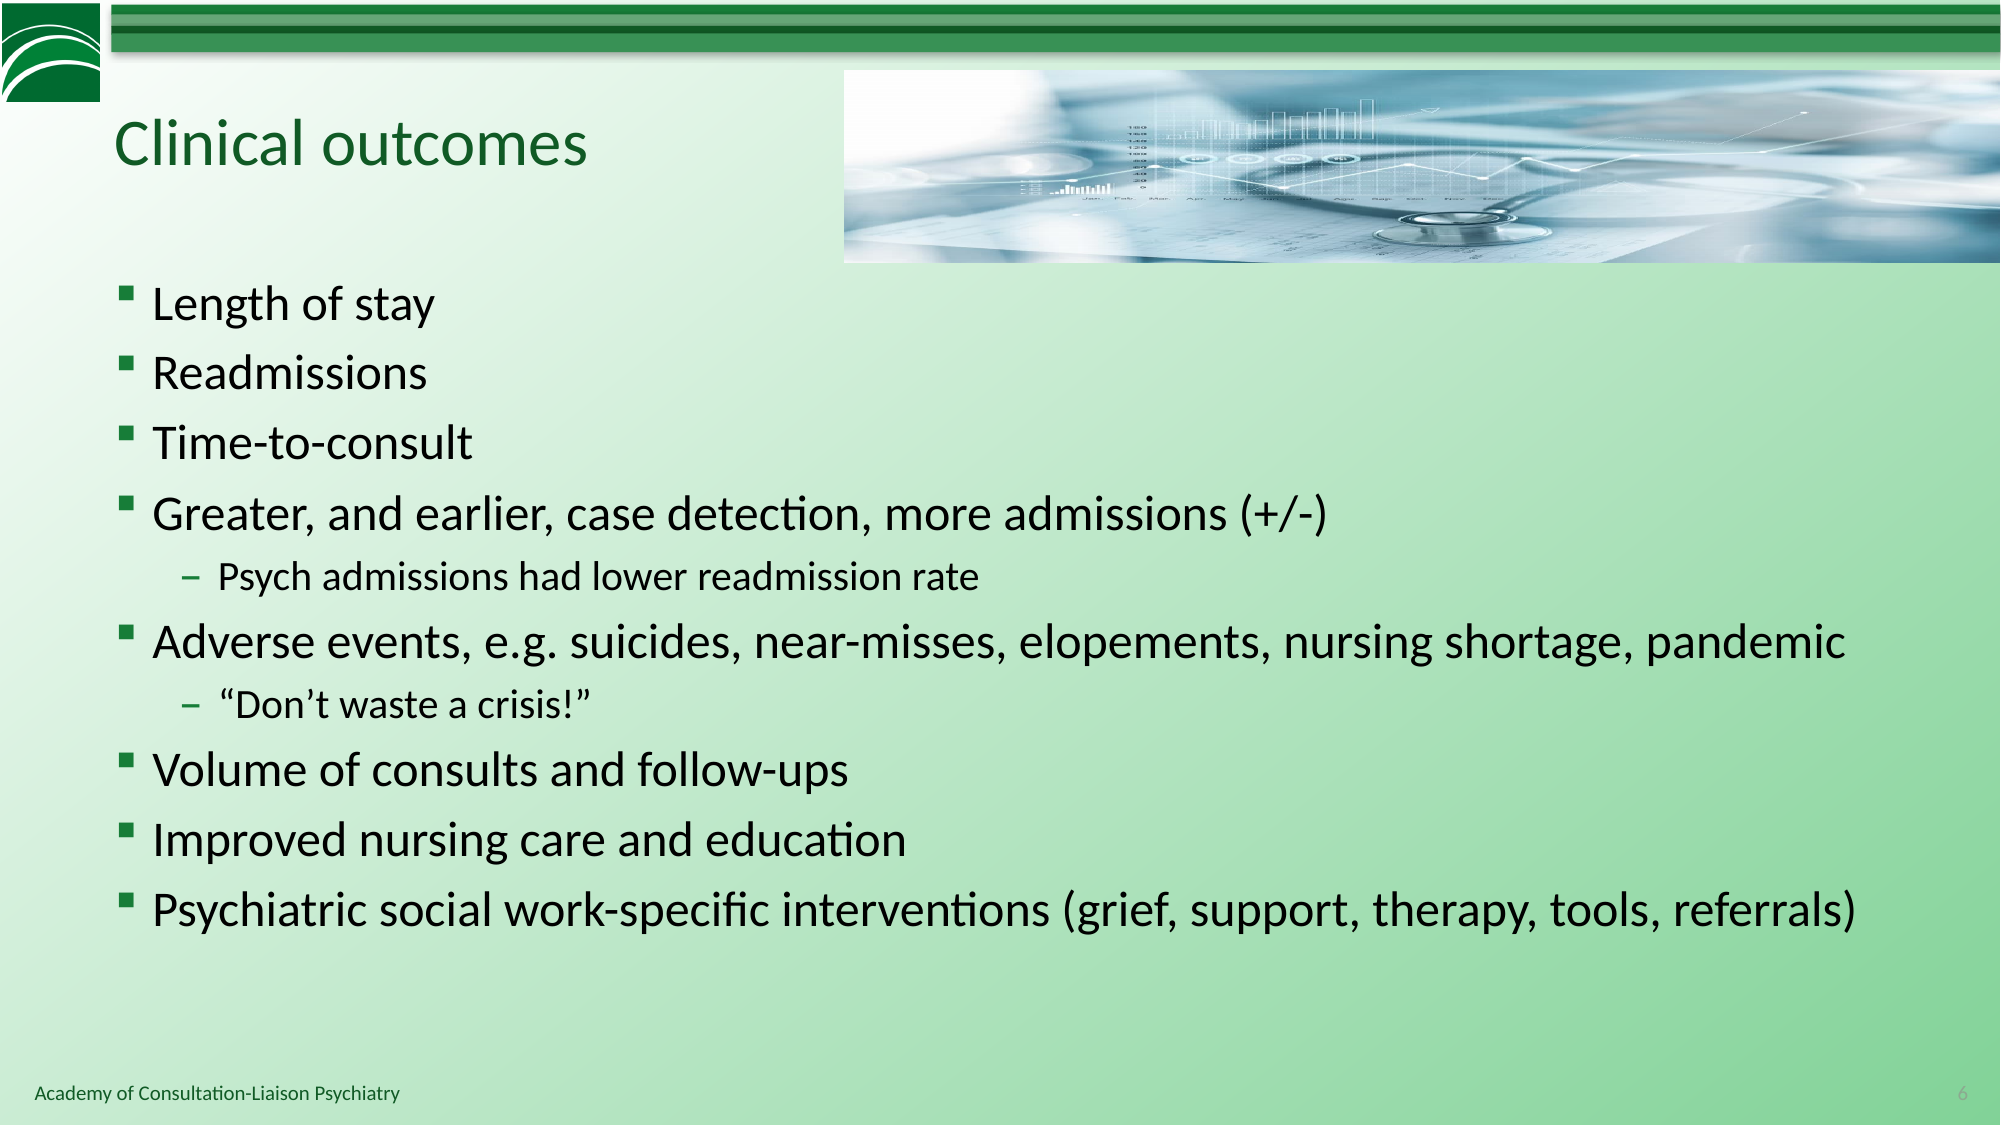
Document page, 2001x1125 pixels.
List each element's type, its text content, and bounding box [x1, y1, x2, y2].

picture [2, 3, 100, 102]
list Length of stay Readmissions Time-to-consult Greater, and earlier, case detection, more admissions (+/-) Psych admissions had lower readmission rate Adverse events, e.g. suicides, near-misses, elopements, nursing shortage, pandemic “Don’t waste a crisis!” Volume of consults and follow-ups Improved nursing care and education Psychiatric social work-specific interventions (grief, support, therapy, tools, referrals) [99, 262, 1900, 1005]
slide_number 6 [1903, 1062, 1984, 1122]
title Clinical outcomes [99, 45, 1900, 233]
picture [844, 70, 2000, 263]
